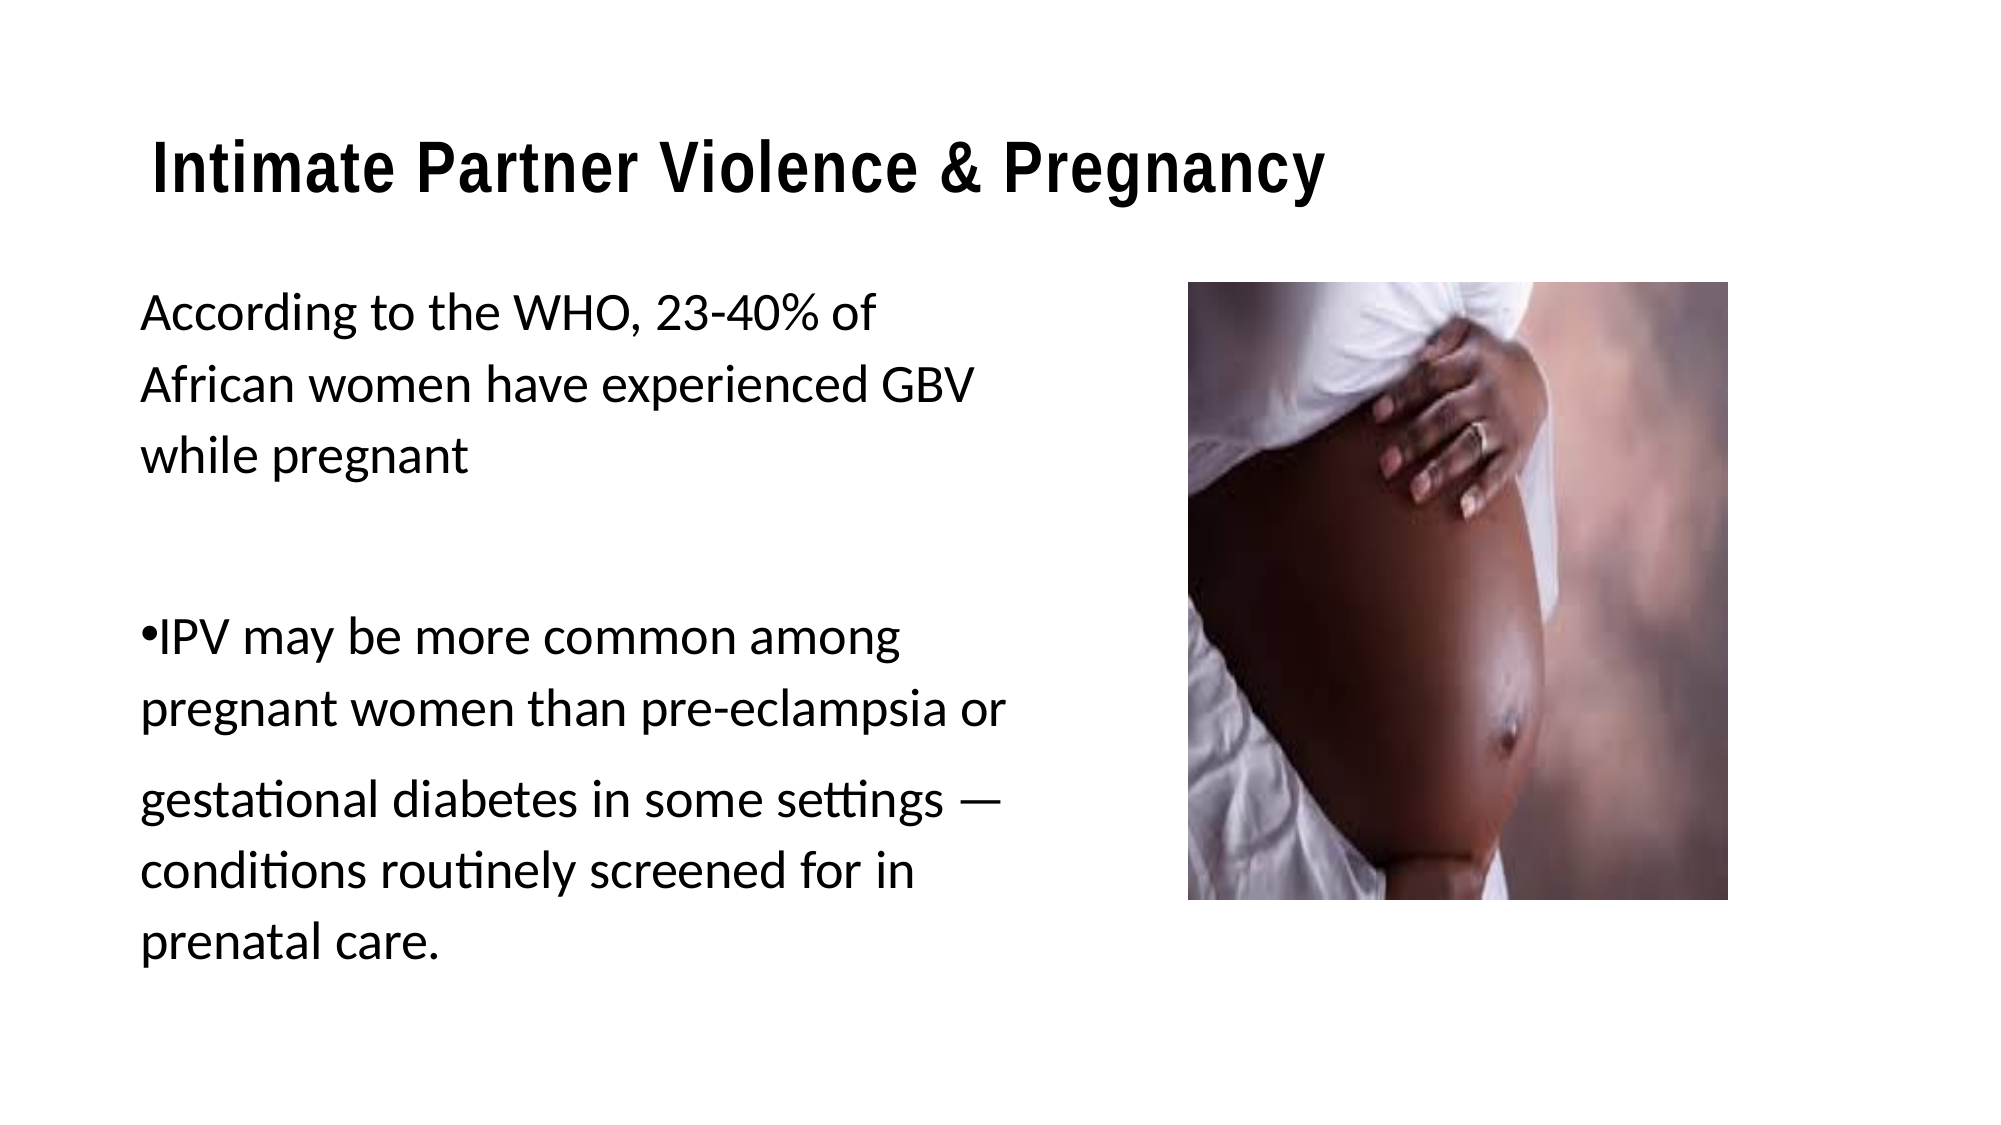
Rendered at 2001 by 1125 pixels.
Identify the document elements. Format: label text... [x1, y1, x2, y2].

list According to the WHO, 23-40% of African women have experienced GBV while pregnant IPV may be more common among pregnant women than pre-eclampsia or gestational diabetes in some settings — conditions routinely screened for in prenatal care. [125, 262, 1031, 1036]
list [1187, 282, 1728, 900]
title Intimate Partner Violence & Pregnancy [137, 59, 1863, 278]
